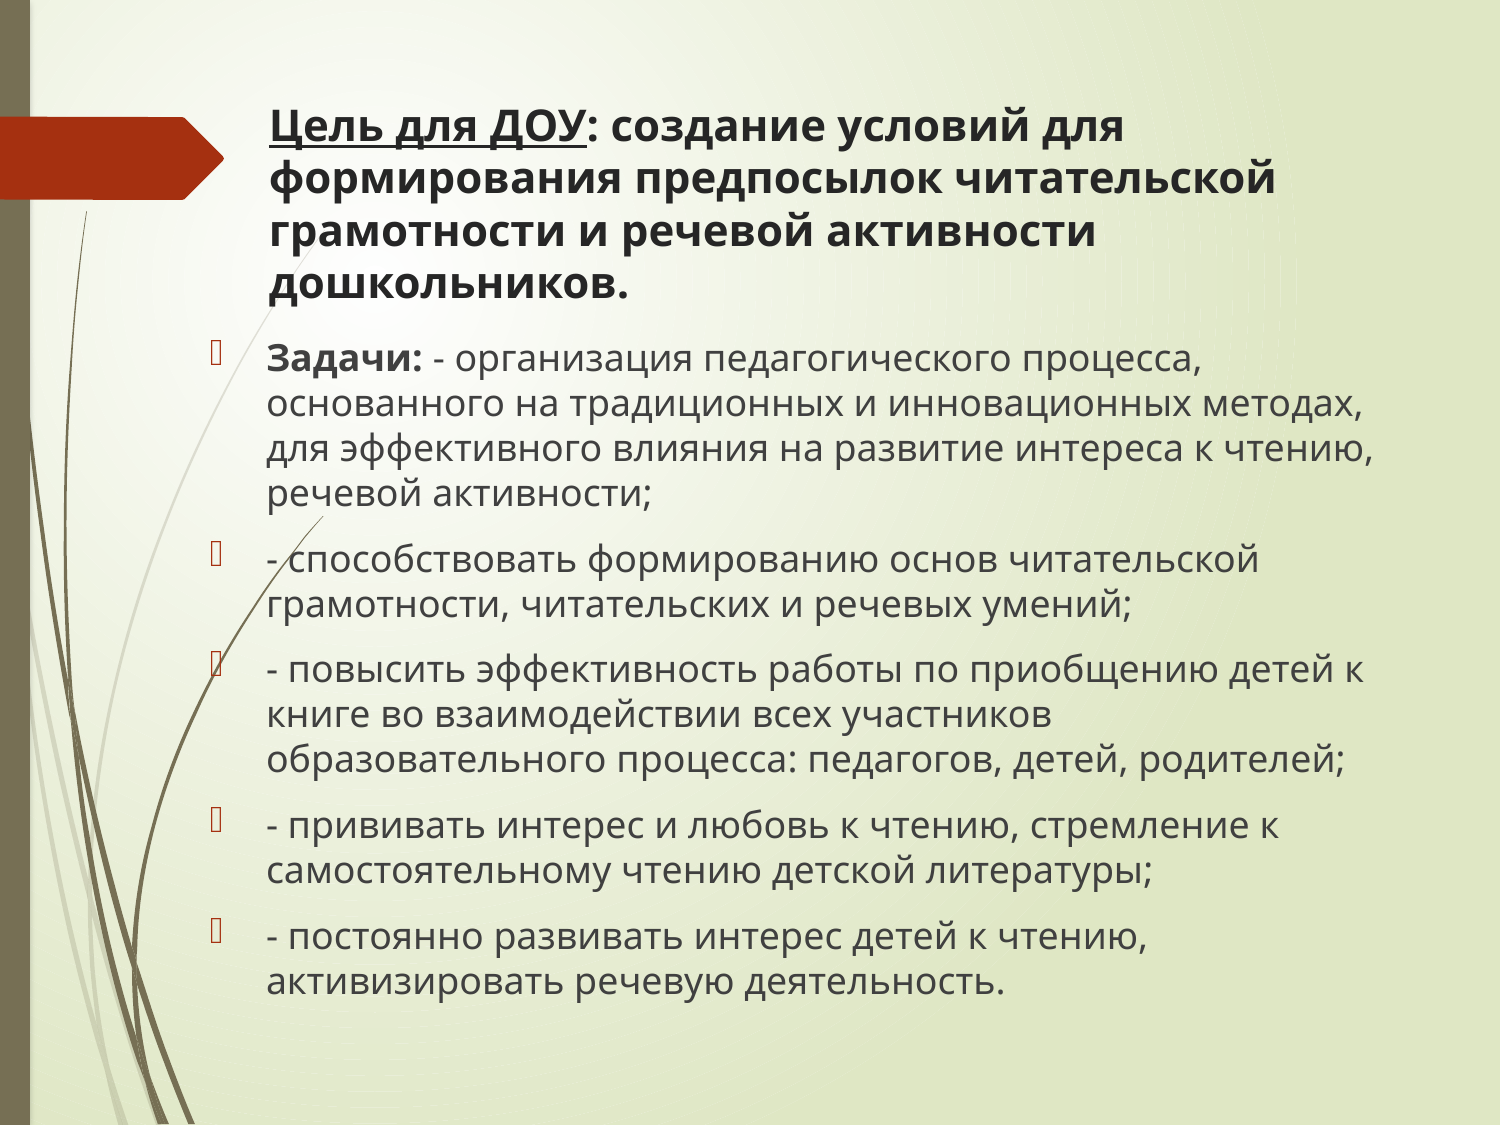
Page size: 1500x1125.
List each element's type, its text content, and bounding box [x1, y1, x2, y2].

title Цель для ДОУ: создание условий для формирования предпосылок читательской грамотности и речевой активности дошкольников. [253, 90, 1400, 313]
list Задачи: - организация педагогического процесса, основанного на традиционных и инновационных методах, для эффективного влияния на развитие интереса к чтению, речевой активности; - способствовать формированию основ читательской грамотности, читательских и речевых умений; - повысить эффективность работы по приобщению детей к книге во взаимодействии всех участников образовательного процесса: педагогов, детей, родителей; - прививать интерес и любовь к чтению, стремление к самостоятельному чтению детской литературы; - постоянно развивать интерес детей к чтению, активизировать речевую деятельность. [194, 326, 1400, 1017]
